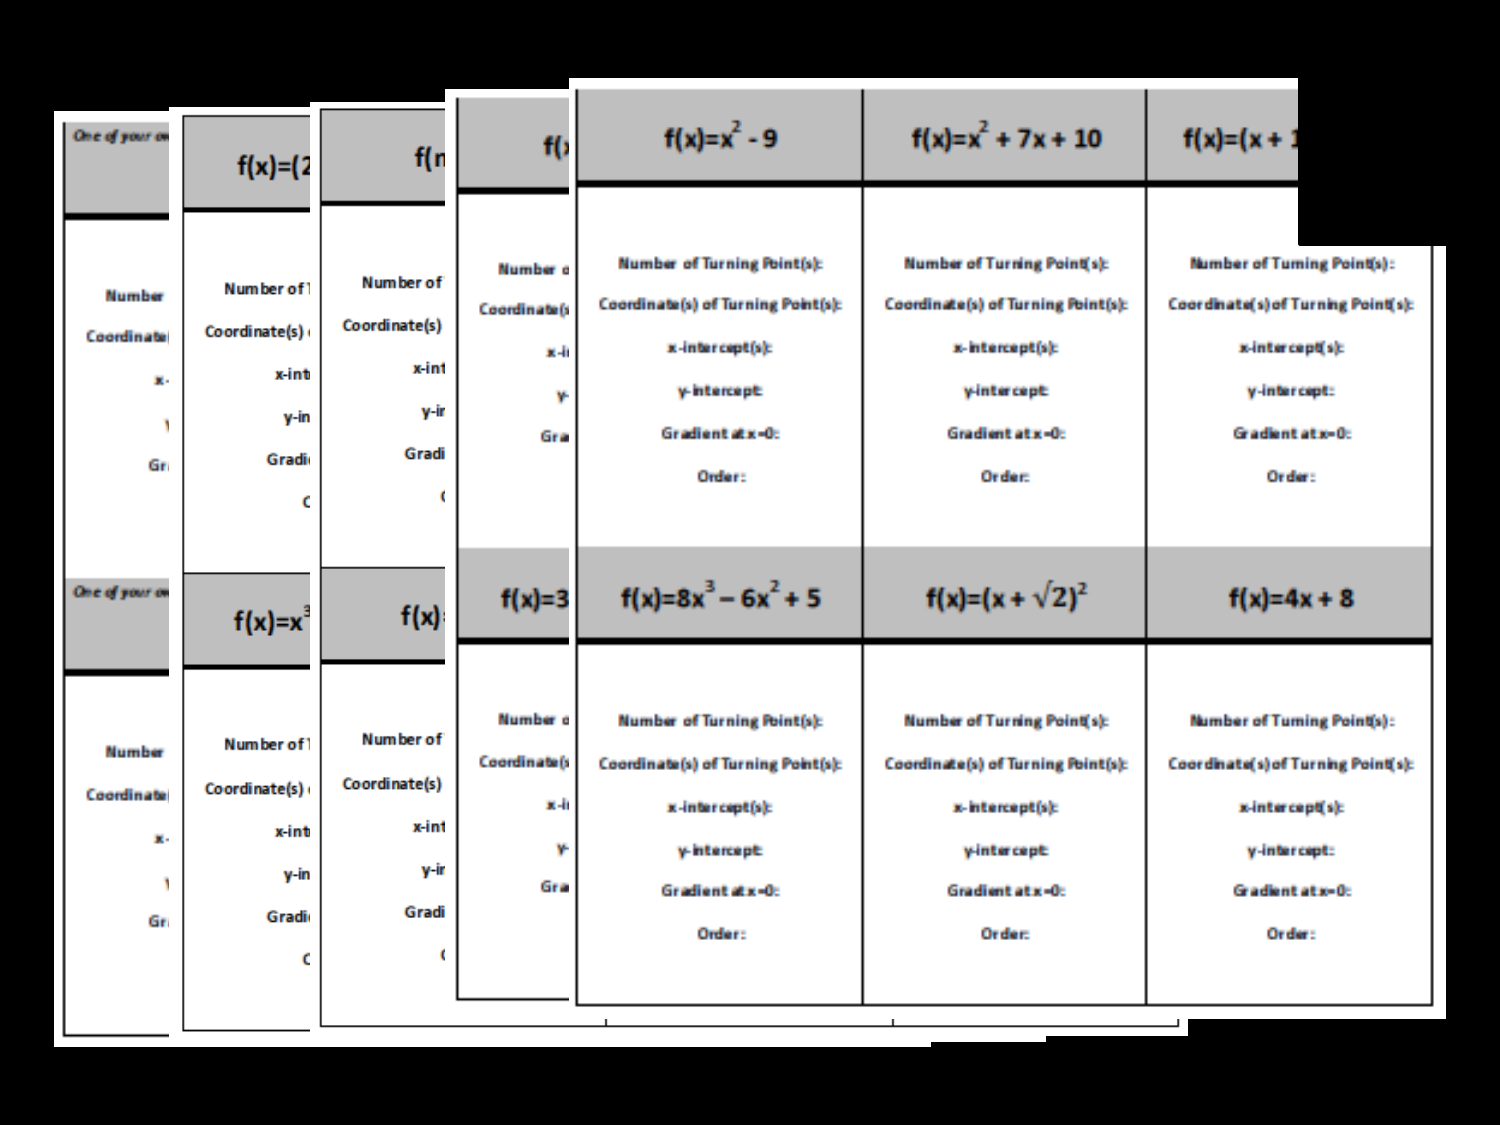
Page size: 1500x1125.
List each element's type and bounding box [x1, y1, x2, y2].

text_box [54, 77, 1446, 1047]
text_box [1298, 0, 1500, 246]
